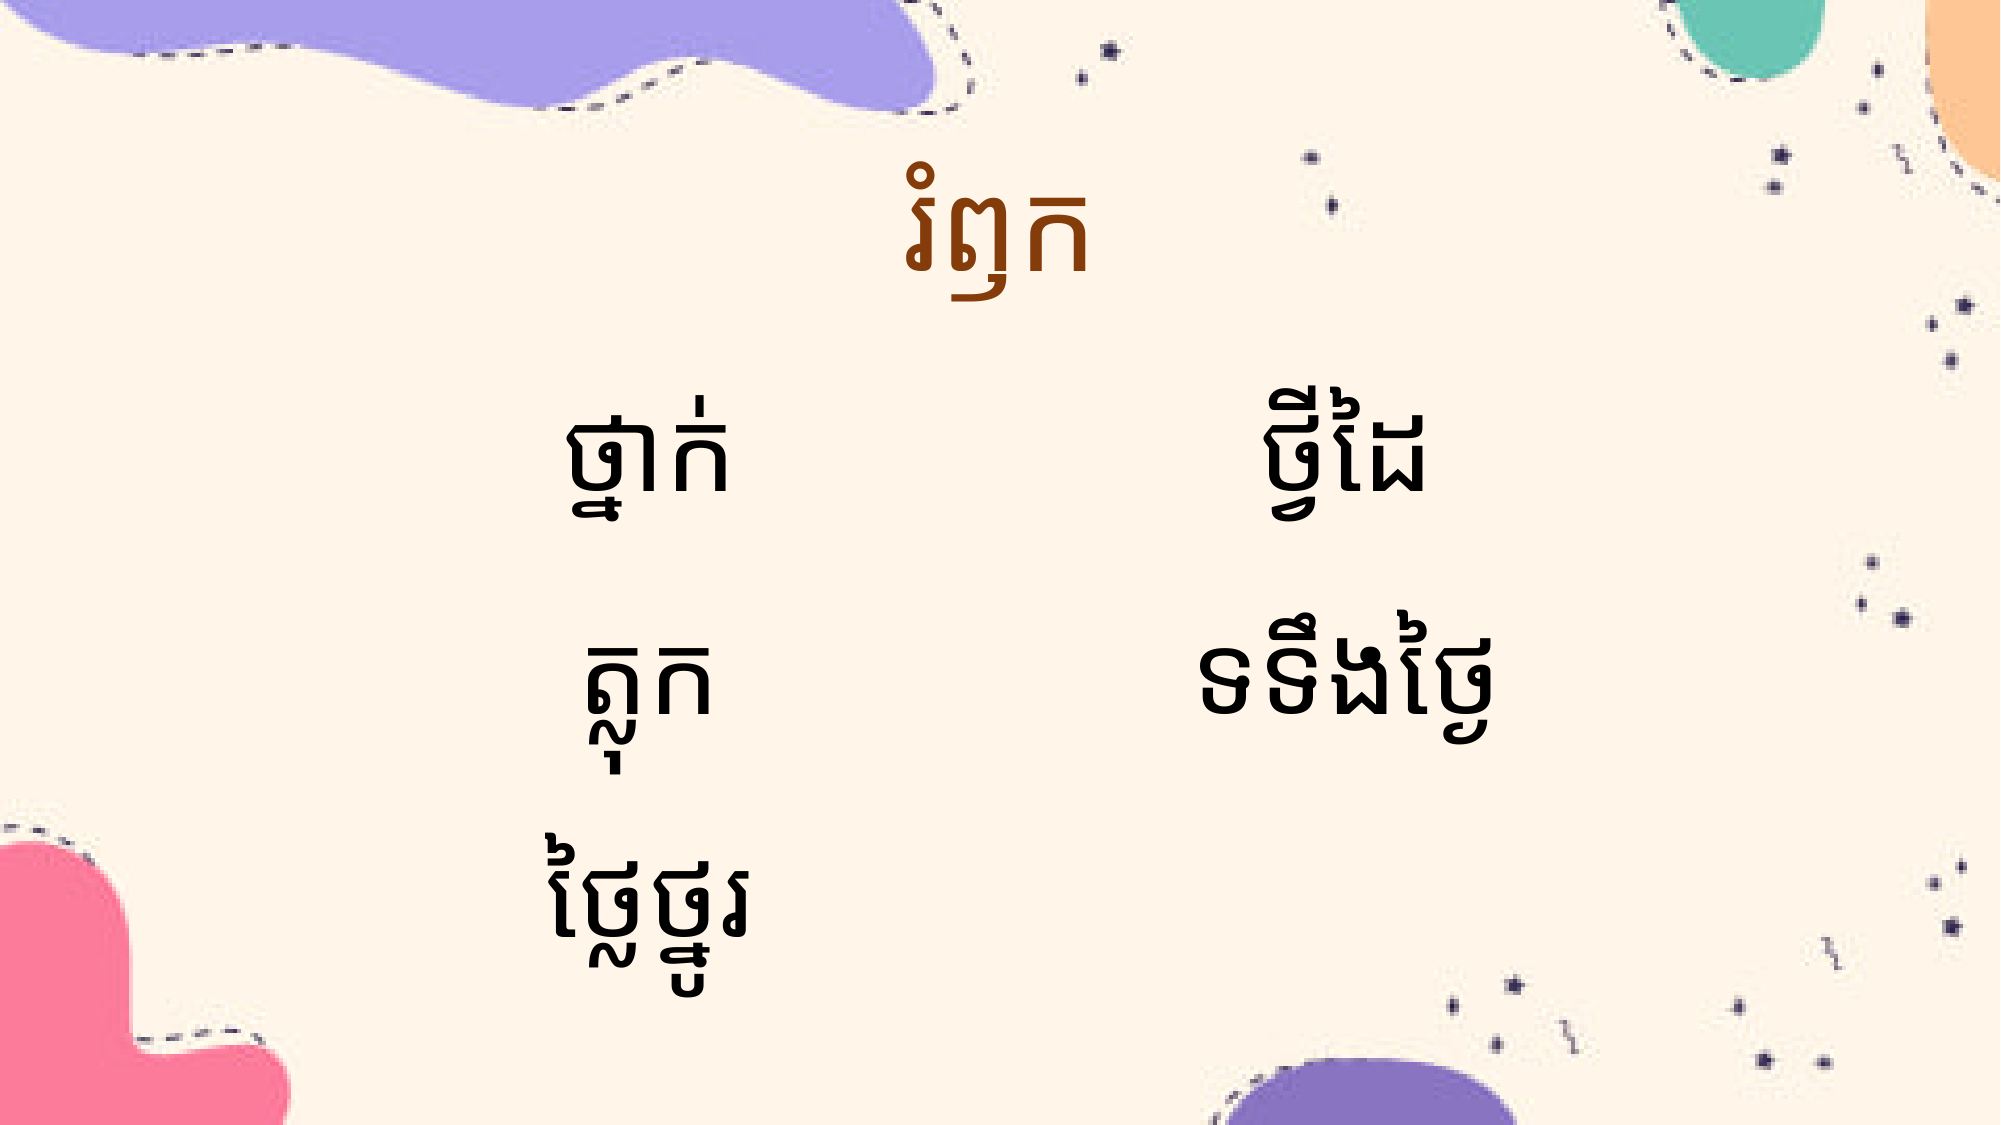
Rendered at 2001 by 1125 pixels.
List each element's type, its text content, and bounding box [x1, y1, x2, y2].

picture [0, 0, 2001, 1125]
list ថ្នាក់ ត្លុក ថ្លៃថ្នូរ [199, 303, 981, 902]
title រំឭក [63, 90, 1938, 278]
text_box ថ្វីដៃ ទទឹងថ្ងៃ [981, 303, 1712, 902]
